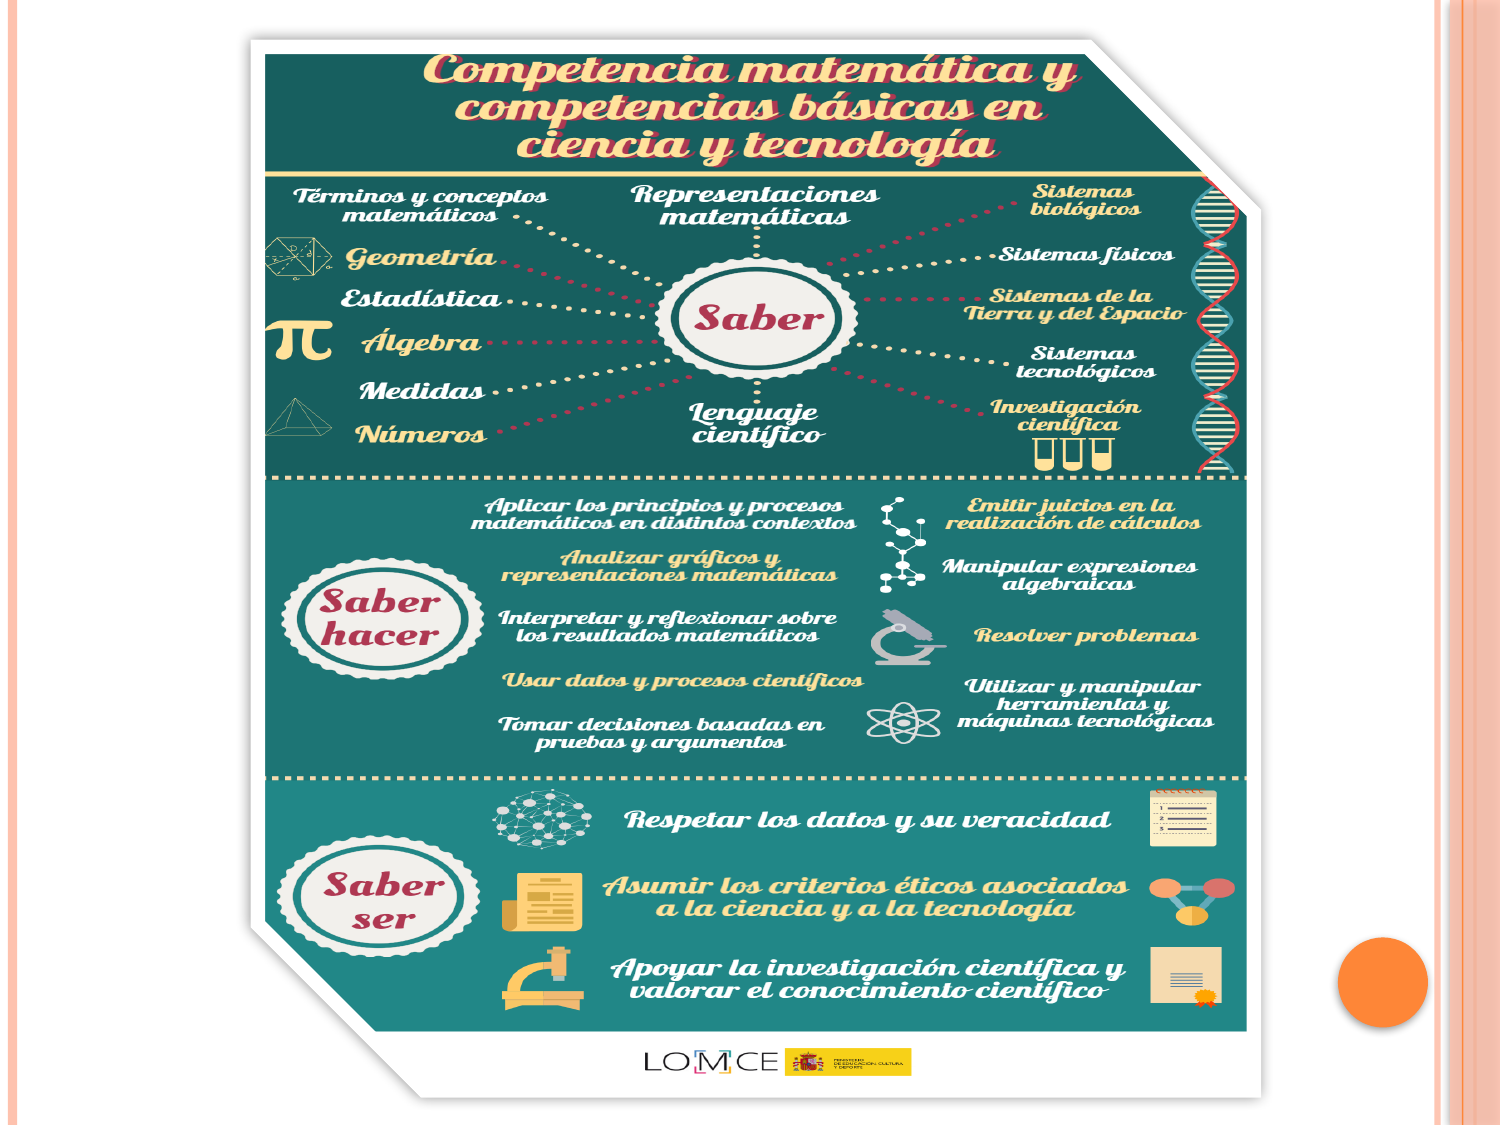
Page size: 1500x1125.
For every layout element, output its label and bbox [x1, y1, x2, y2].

picture [257, 46, 1255, 1091]
